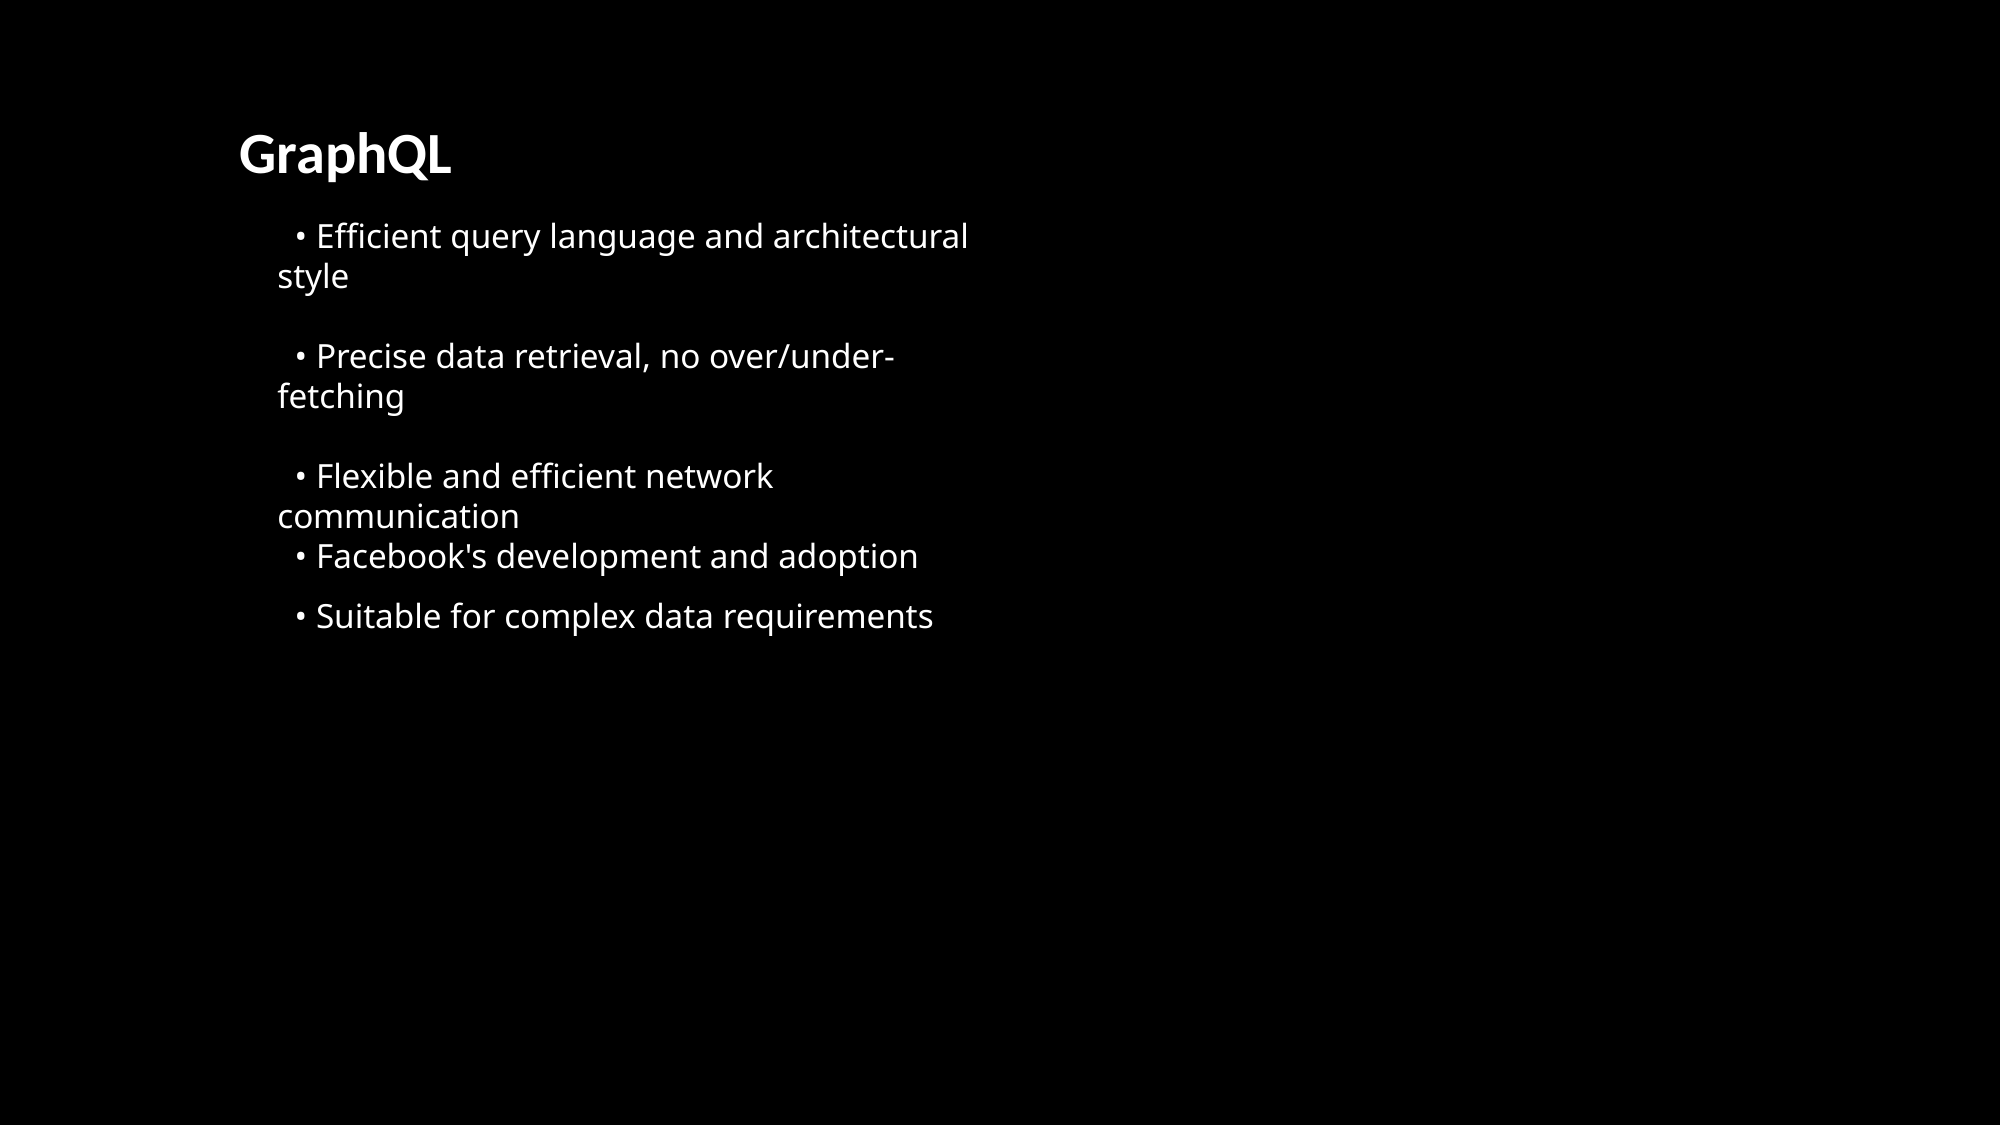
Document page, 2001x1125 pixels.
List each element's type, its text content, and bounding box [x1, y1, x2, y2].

text_box • Suitable for complex data requirements [262, 577, 1013, 653]
text_box • Precise data retrieval, no over/under-fetching [262, 337, 1013, 413]
text_box • Facebook's development and adoption [262, 517, 1013, 577]
text_box • Efficient query language and architectural style [262, 217, 1013, 293]
text_box • Flexible and efficient network communication [262, 457, 1013, 517]
text_box GraphQL [225, 112, 1463, 188]
